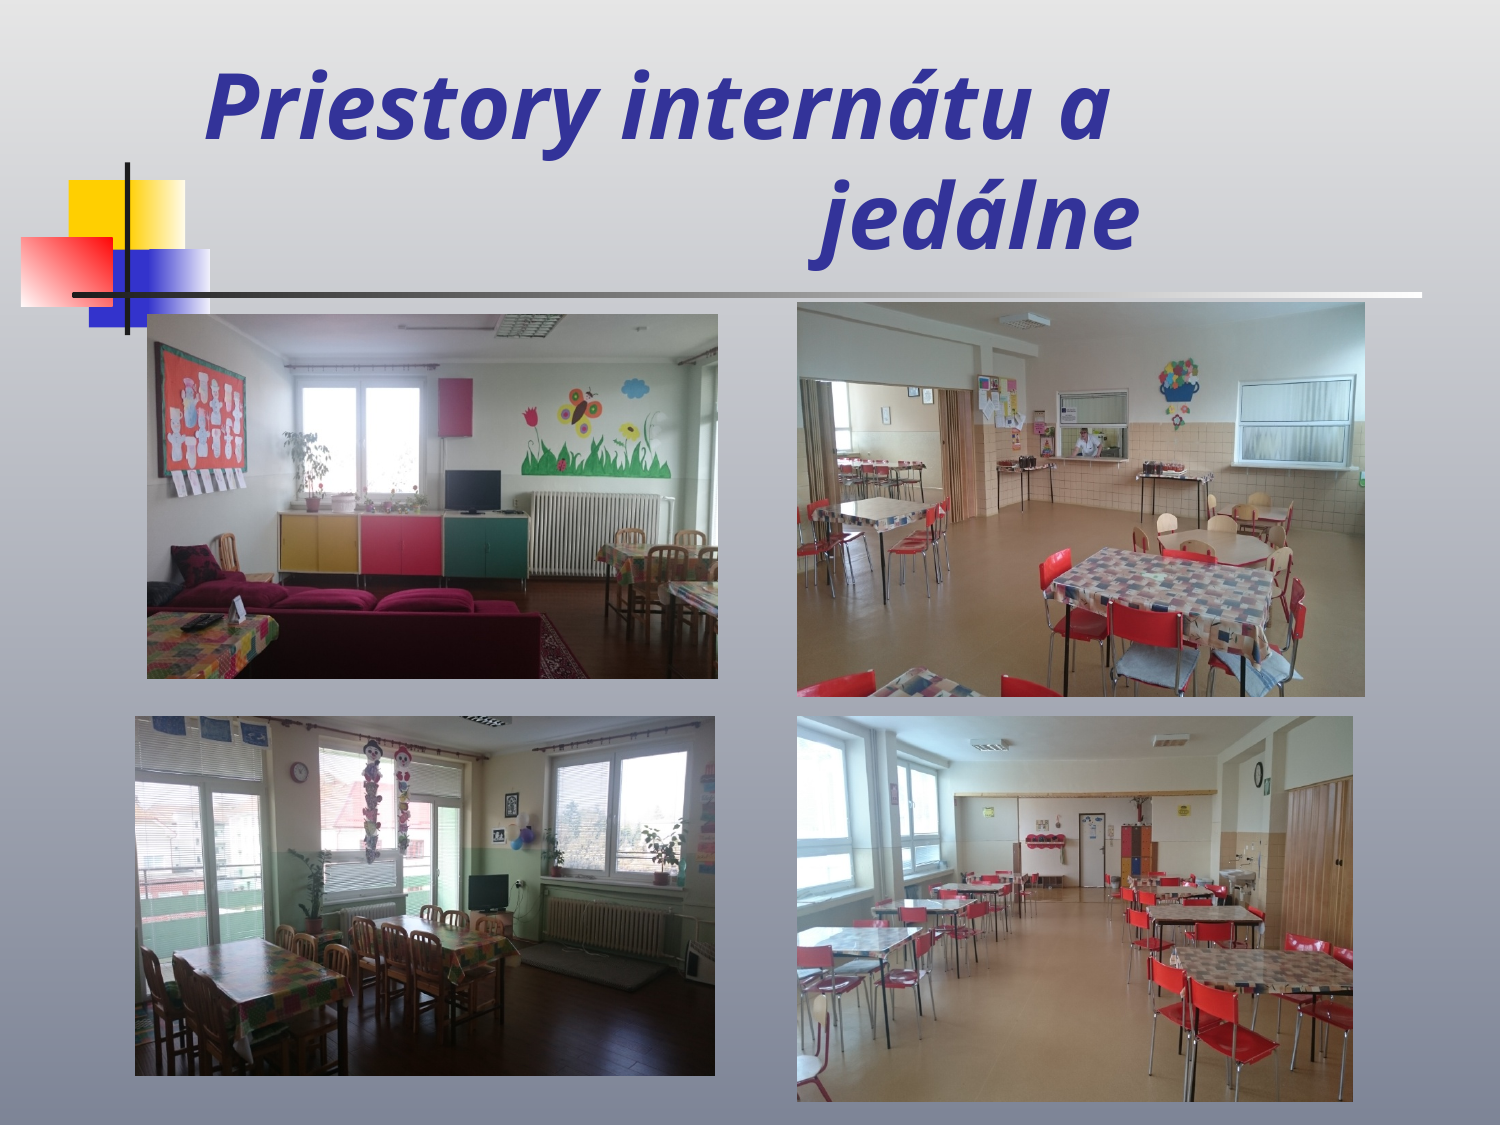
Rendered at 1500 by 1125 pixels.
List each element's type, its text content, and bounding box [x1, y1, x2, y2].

picture [796, 302, 1365, 697]
title Priestory internátu a jedálne [188, 35, 1468, 275]
picture [147, 314, 718, 679]
picture [135, 715, 715, 1076]
picture [796, 715, 1353, 1102]
